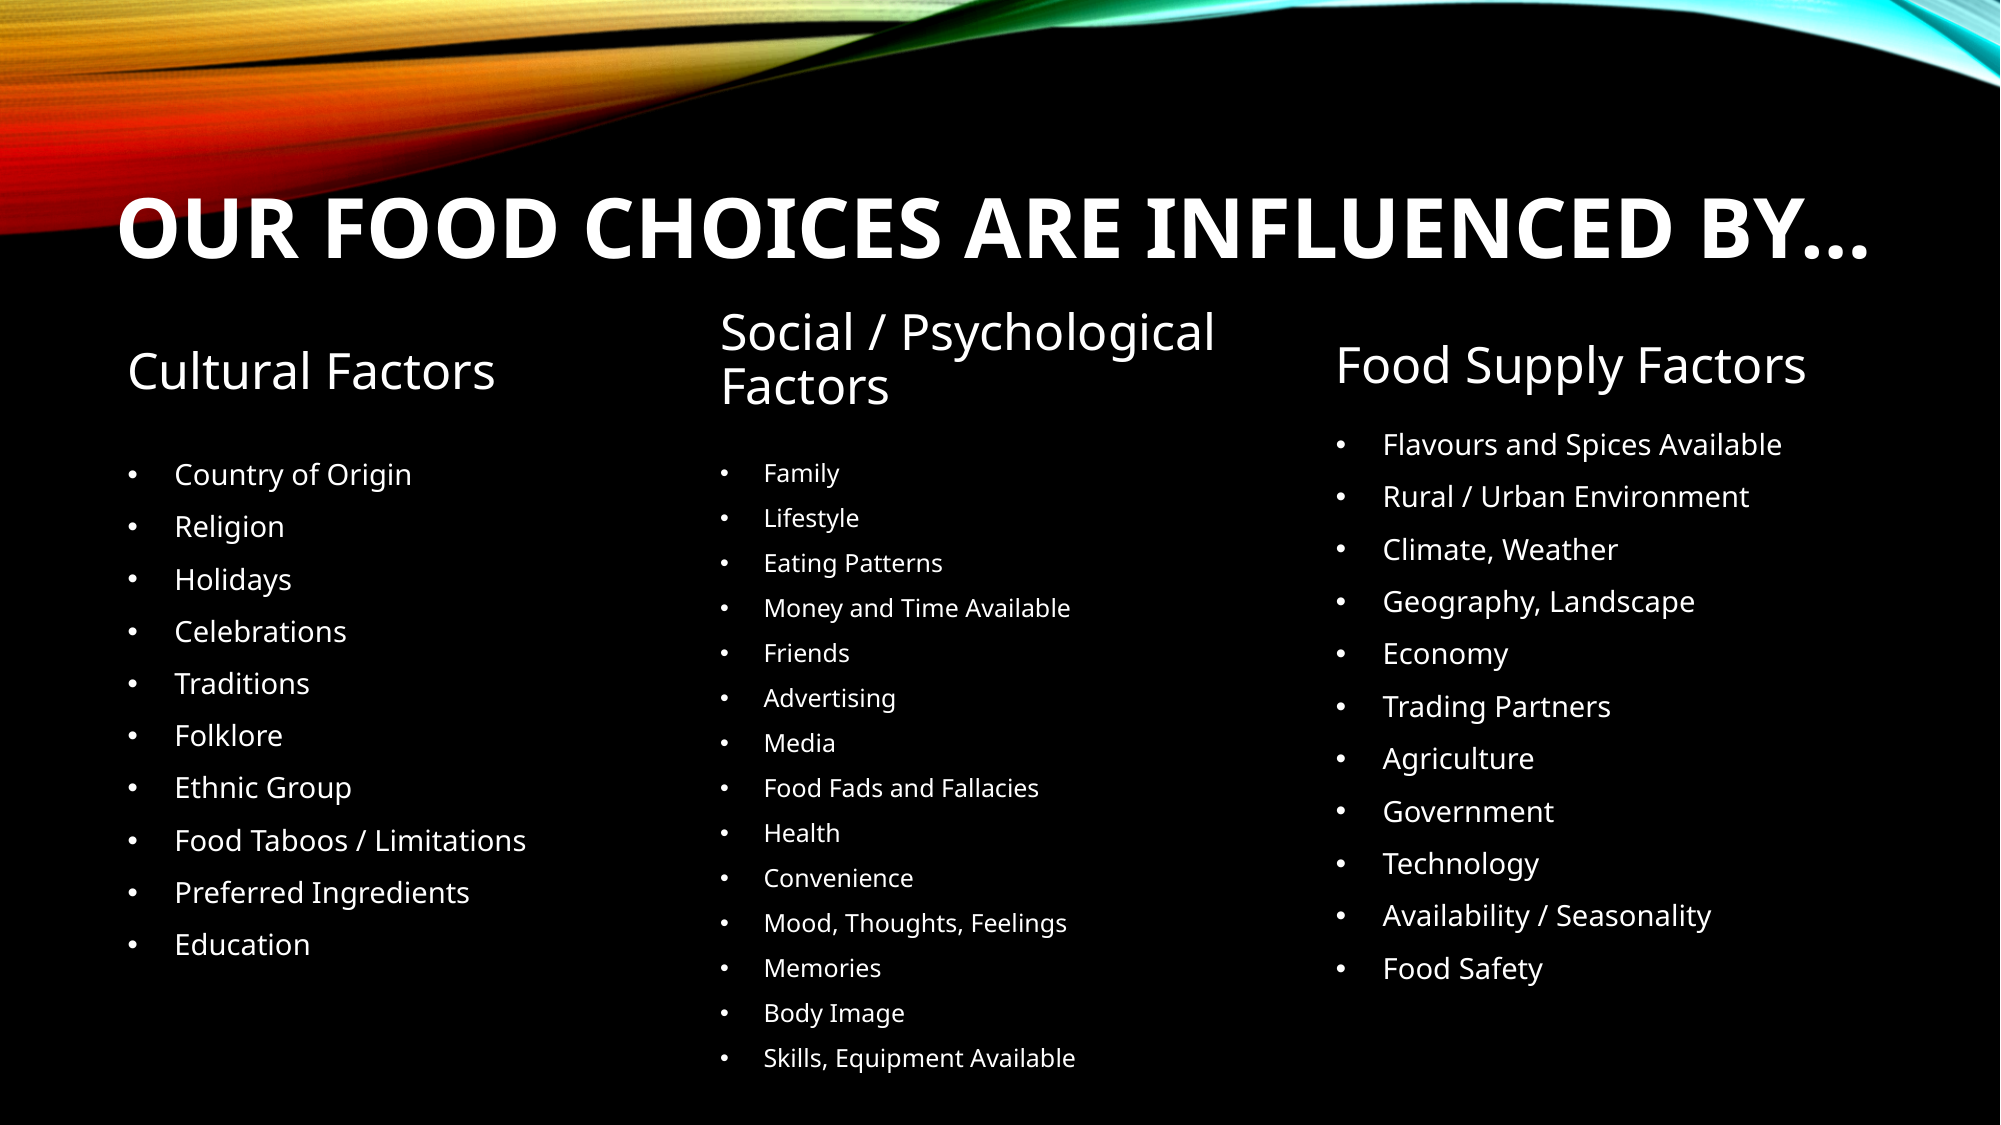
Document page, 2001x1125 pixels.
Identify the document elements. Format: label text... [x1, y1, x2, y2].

list Family Lifestyle Eating Patterns Money and Time Available Friends Advertising Media Food Fads and Fallacies Health Convenience Mood, Thoughts, Feelings Memories Body Image Skills, Equipment Available [705, 452, 1284, 1086]
list Flavours and Spices Available Rural / Urban Environment Climate, Weather Geography, Landscape Economy Trading Partners Agriculture Government Technology Availability / Seasonality Food Safety [1320, 422, 1888, 1021]
title Our food choices are influenced by… [69, 125, 1888, 339]
list Country of Origin Religion Holidays Celebrations Traditions Folklore Ethnic Group Food Taboos / Limitations Preferred Ingredients Education [112, 452, 680, 997]
list Social / Psychological Factors [705, 305, 1272, 423]
list Cultural Factors [112, 306, 680, 408]
list Food Supply Factors [1320, 299, 1888, 402]
picture [0, 0, 2000, 237]
